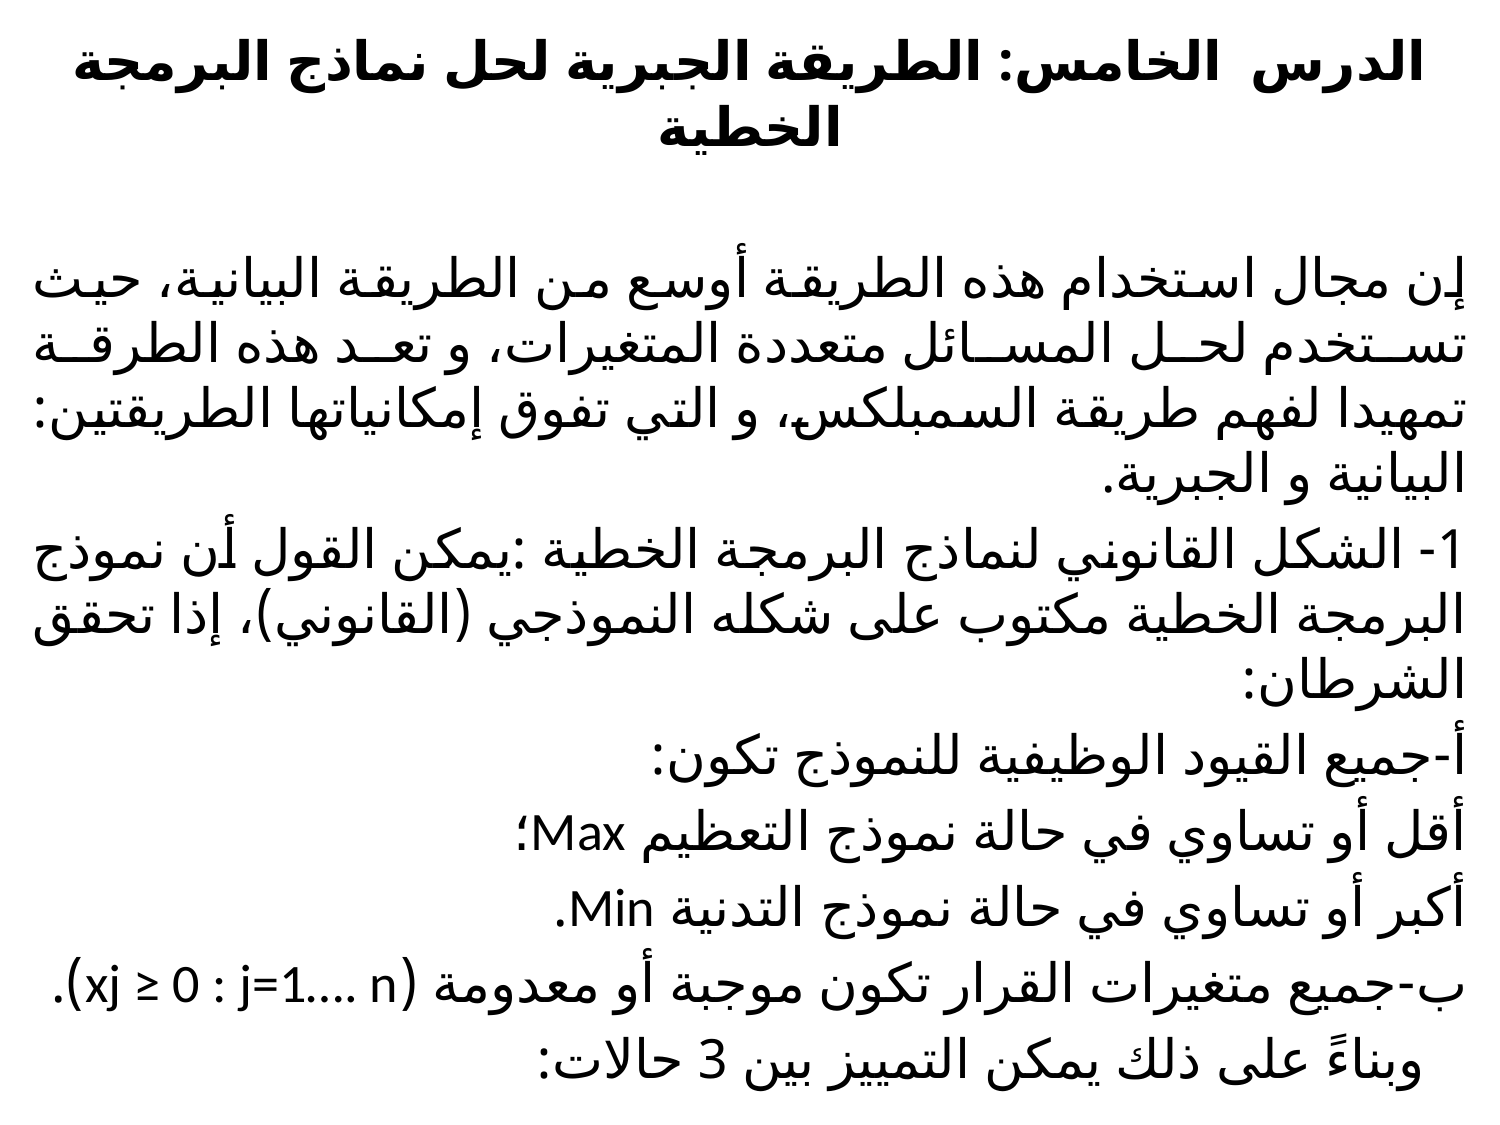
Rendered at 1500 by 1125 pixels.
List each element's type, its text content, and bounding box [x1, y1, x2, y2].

subtitle الدرس الخامس: الطريقة الجبرية لحل نماذج البرمجة الخطية إن مجال استخدام هذه الطريقة أوسع من الطريقة البيانية، حيث تستخدم لحل المسائل متعددة المتغيرات، و تعد هذه الطرقة تمهيدا لفهم طريقة السمبلكس، و التي تفوق إمكانياتها الطريقتين: البيانية و الجبرية. 1- الشكل القانوني لنماذج البرمجة الخطية :يمكن القول أن نموذج البرمجة الخطية مكتوب على شكله النموذجي (القانوني)، إذا تحقق الشرطان: أ‌- جميع القيود الوظيفية للنموذج تكون: أقل أو تساوي في حالة نموذج التعظيم Max؛ أكبر أو تساوي في حالة نموذج التدنية Min. ب‌- جميع متغيرات القرار تكون موجبة أو معدومة (xj ≥ 0 : j=1…. n). وبناءً على ذلك يمكن التمييز بين 3 حالات: [17, 19, 1483, 1106]
